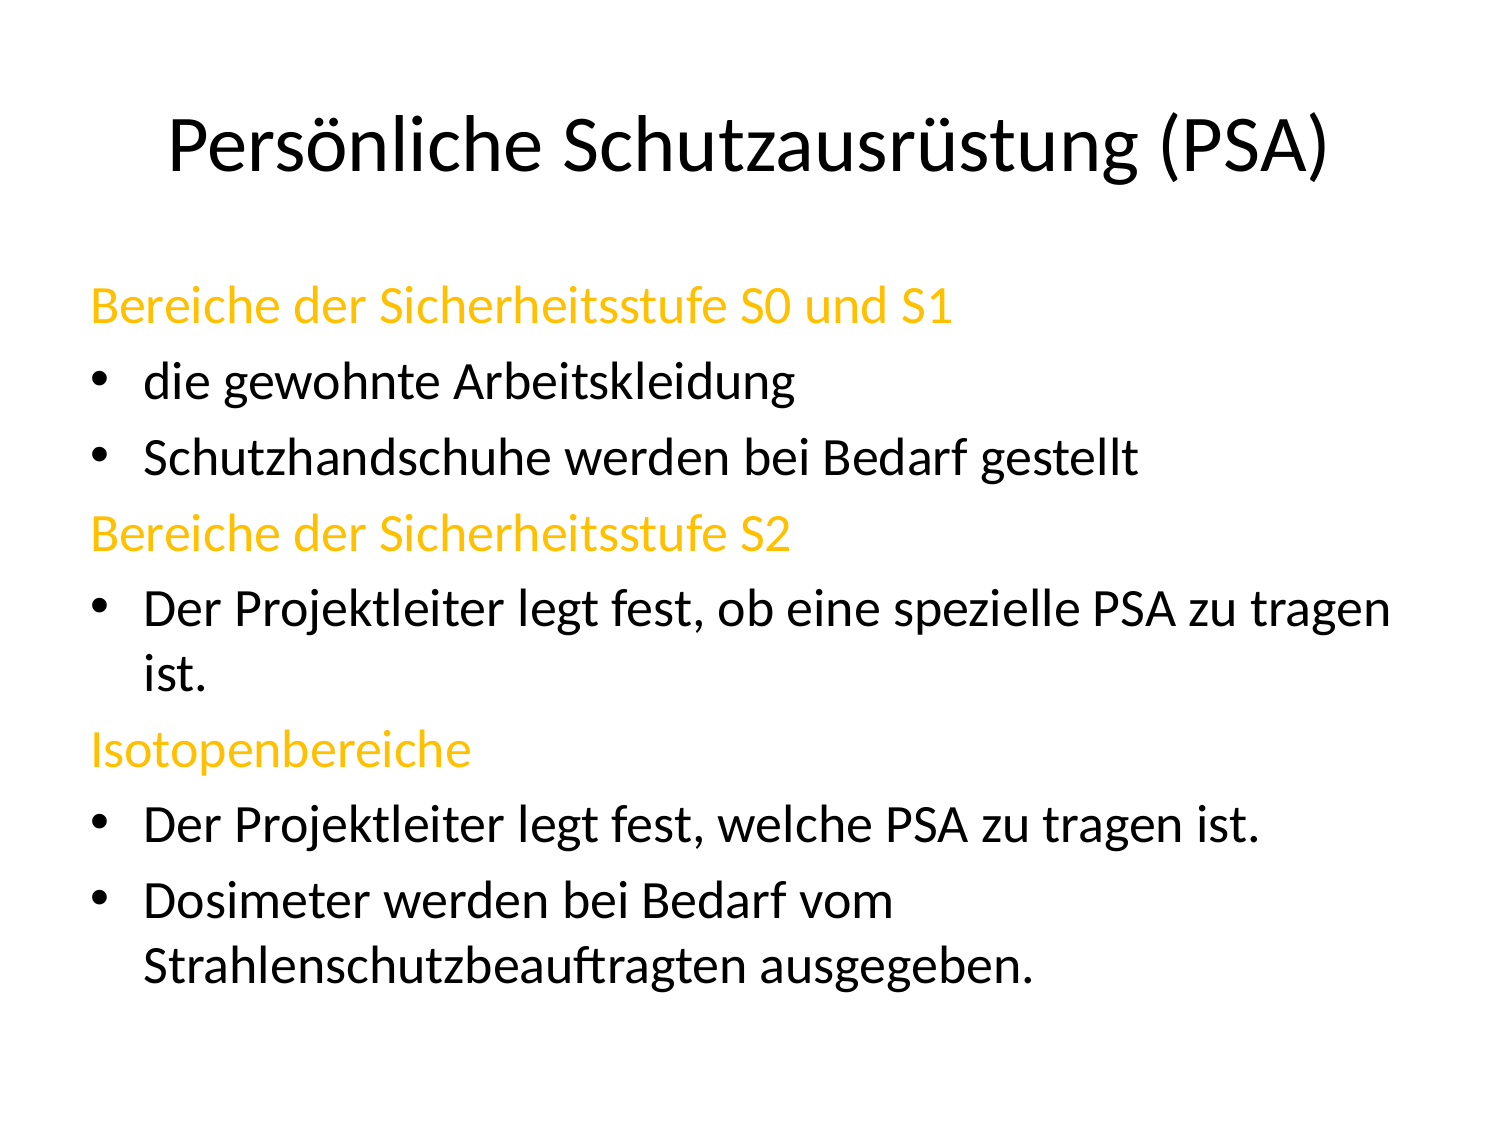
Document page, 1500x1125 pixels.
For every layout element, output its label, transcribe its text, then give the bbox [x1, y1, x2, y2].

title Persönliche Schutzausrüstung (PSA) [75, 45, 1425, 233]
list Bereiche der Sicherheitsstufe S0 und S1 die gewohnte Arbeitskleidung Schutzhandschuhe werden bei Bedarf gestellt Bereiche der Sicherheitsstufe S2 Der Projektleiter legt fest, ob eine spezielle PSA zu tragen ist. Isotopenbereiche Der Projektleiter legt fest, welche PSA zu tragen ist. Dosimeter werden bei Bedarf vom Strahlenschutzbeauftragten ausgegeben. [75, 262, 1425, 1005]
